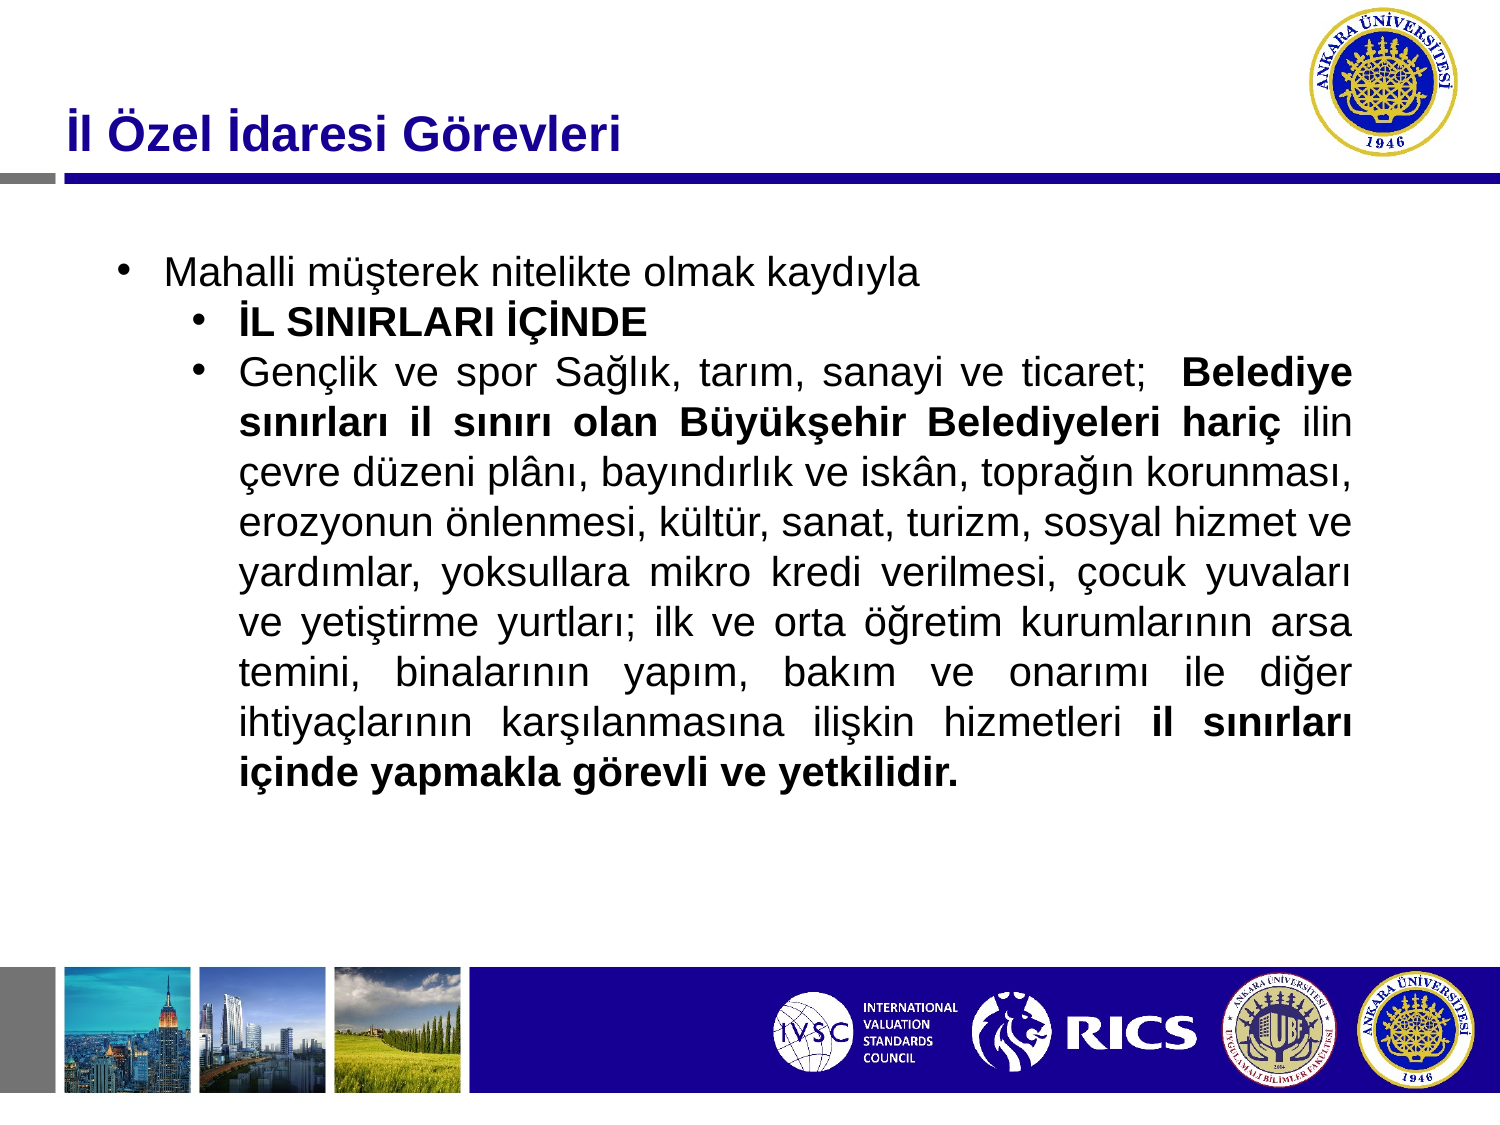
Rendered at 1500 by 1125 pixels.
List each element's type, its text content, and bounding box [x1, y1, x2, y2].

text_box Mahalli müşterek nitelikte olmak kaydıyla İL SINIRLARI İÇİNDE Gençlik ve spor Sağlık, tarım, sanayi ve ticaret; Belediye sınırları il sınırı olan Büyükşehir Belediyeleri hariç ilin çevre düzeni plânı, bayındırlık ve iskân, toprağın korunması, erozyonun önlenmesi, kültür, sanat, turizm, sosyal hizmet ve yardımlar, yoksullara mikro kredi verilmesi, çocuk yuvaları ve yetiştirme yurtları; ilk ve orta öğretim kurumlarının arsa temini, binalarının yapım, bakım ve onarımı ile diğer ihtiyaçlarının karşılanmasına ilişkin hizmetleri il sınırları içinde yapmakla görevli ve yetkilidir. [101, 237, 1368, 803]
text_box İl Özel İdaresi Görevleri [51, 100, 1296, 198]
picture [0, 0, 1500, 1125]
